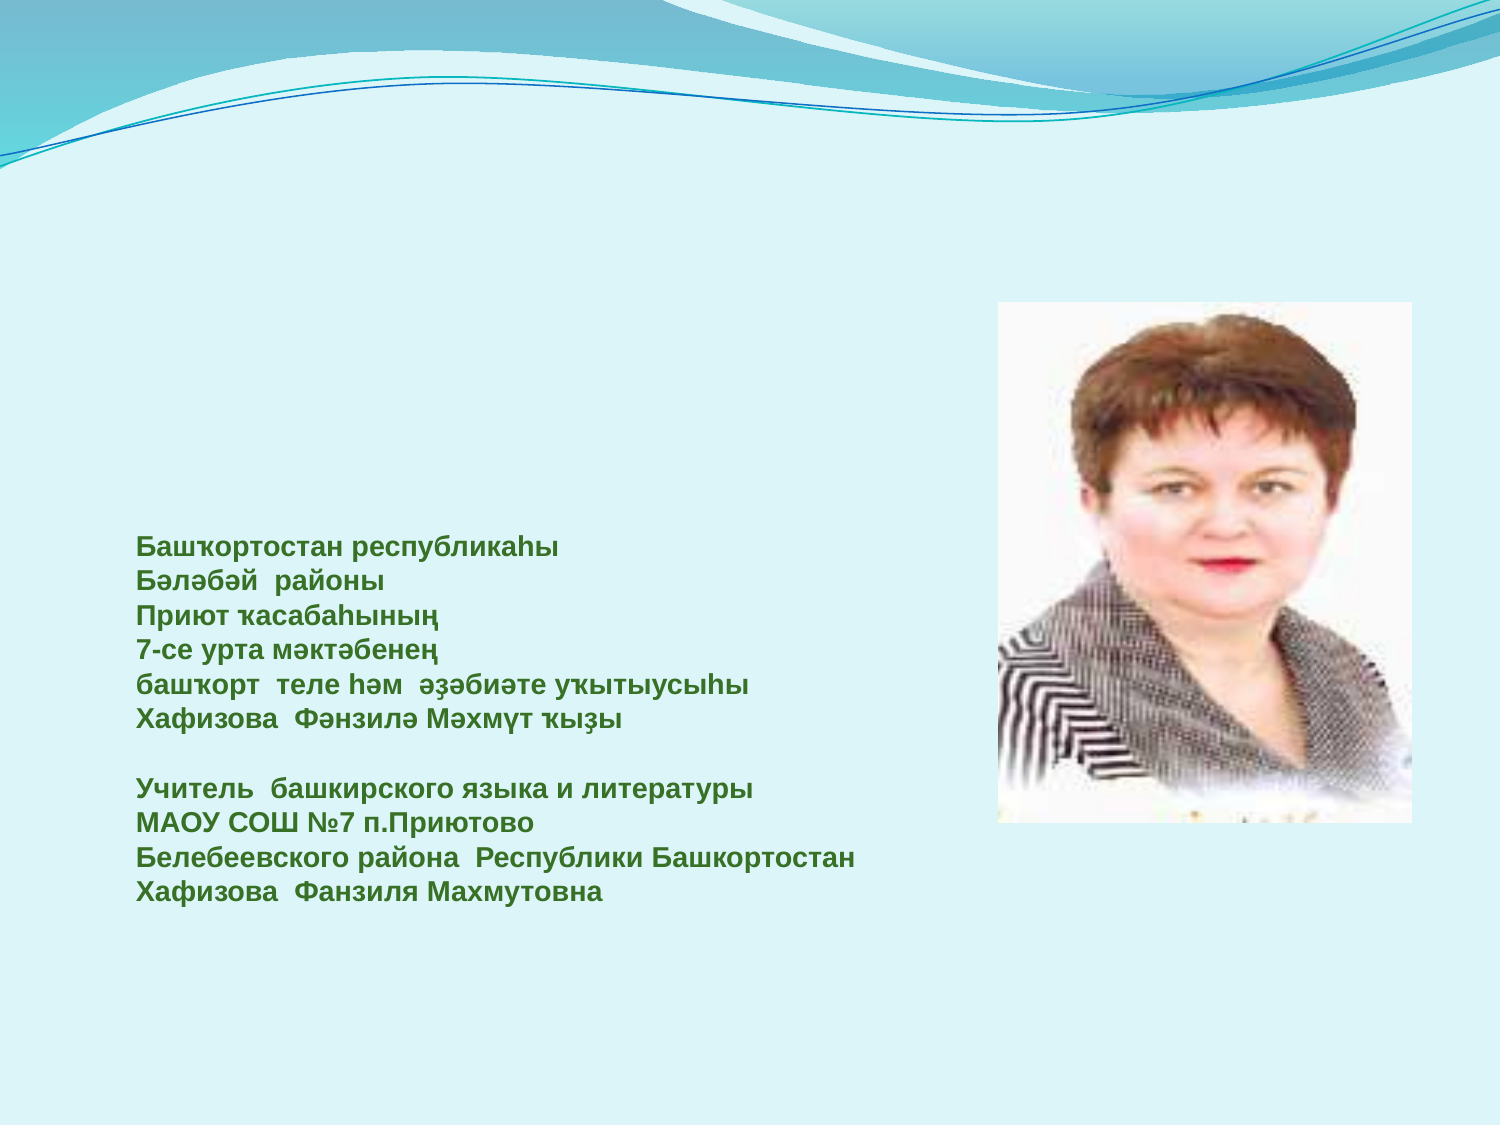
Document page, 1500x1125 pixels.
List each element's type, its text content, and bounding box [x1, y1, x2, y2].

title Башҡортостан республикаһы Бәләбәй районы Приют ҡасабаһының 7-се урта мәктәбенең башҡорт теле һәм әҙәбиәте уҡытыусыһы Хафизова Фәнзилә Мәхмүт ҡыҙы Учитель башкирского языка и литературы МАОУ СОШ №7 п.Приютово Белебеевского района Республики Башкортостан Хафизова Фанзиля Махмутовна [135, 514, 892, 965]
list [997, 302, 1412, 823]
